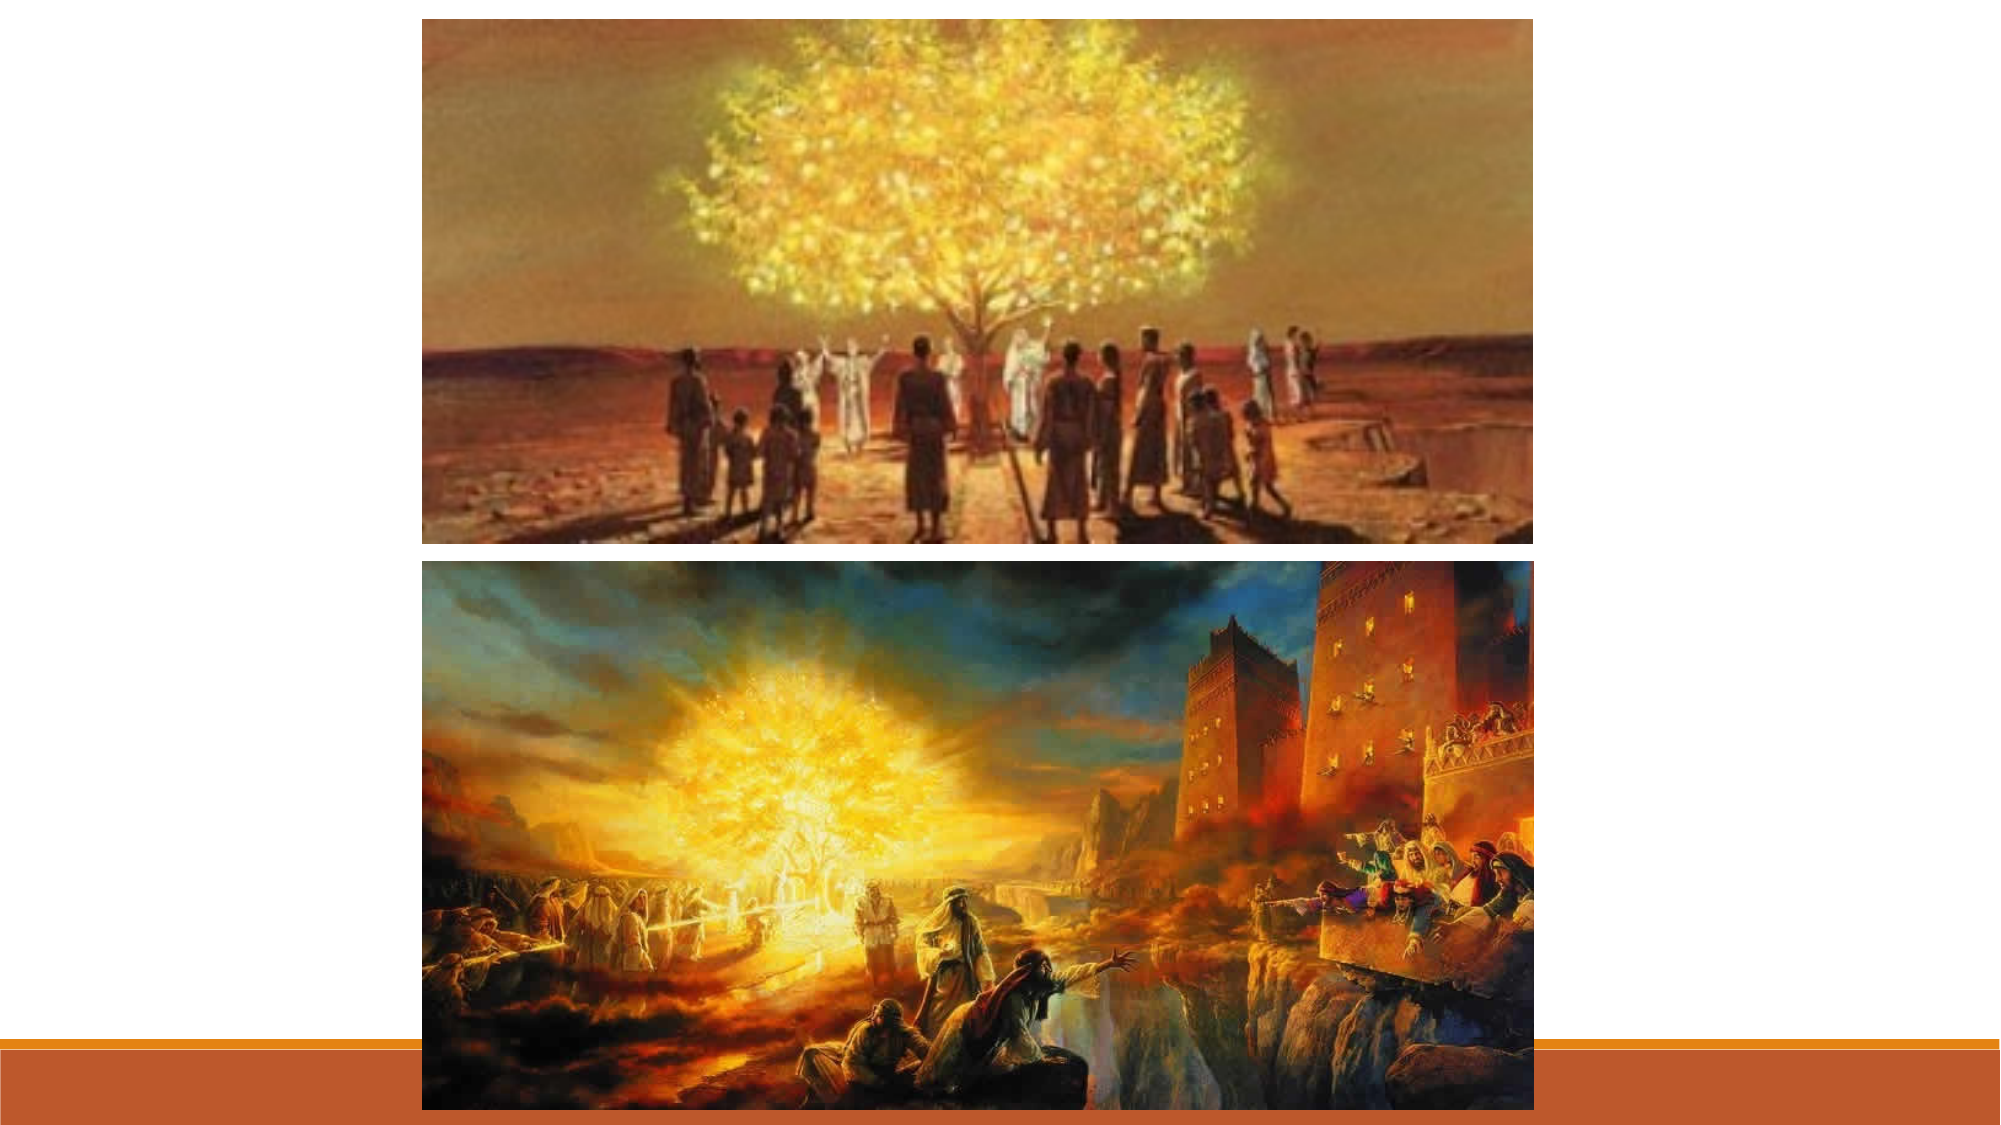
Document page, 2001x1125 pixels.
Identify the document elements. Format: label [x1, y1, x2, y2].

picture [421, 561, 1534, 1111]
picture [421, 18, 1534, 545]
